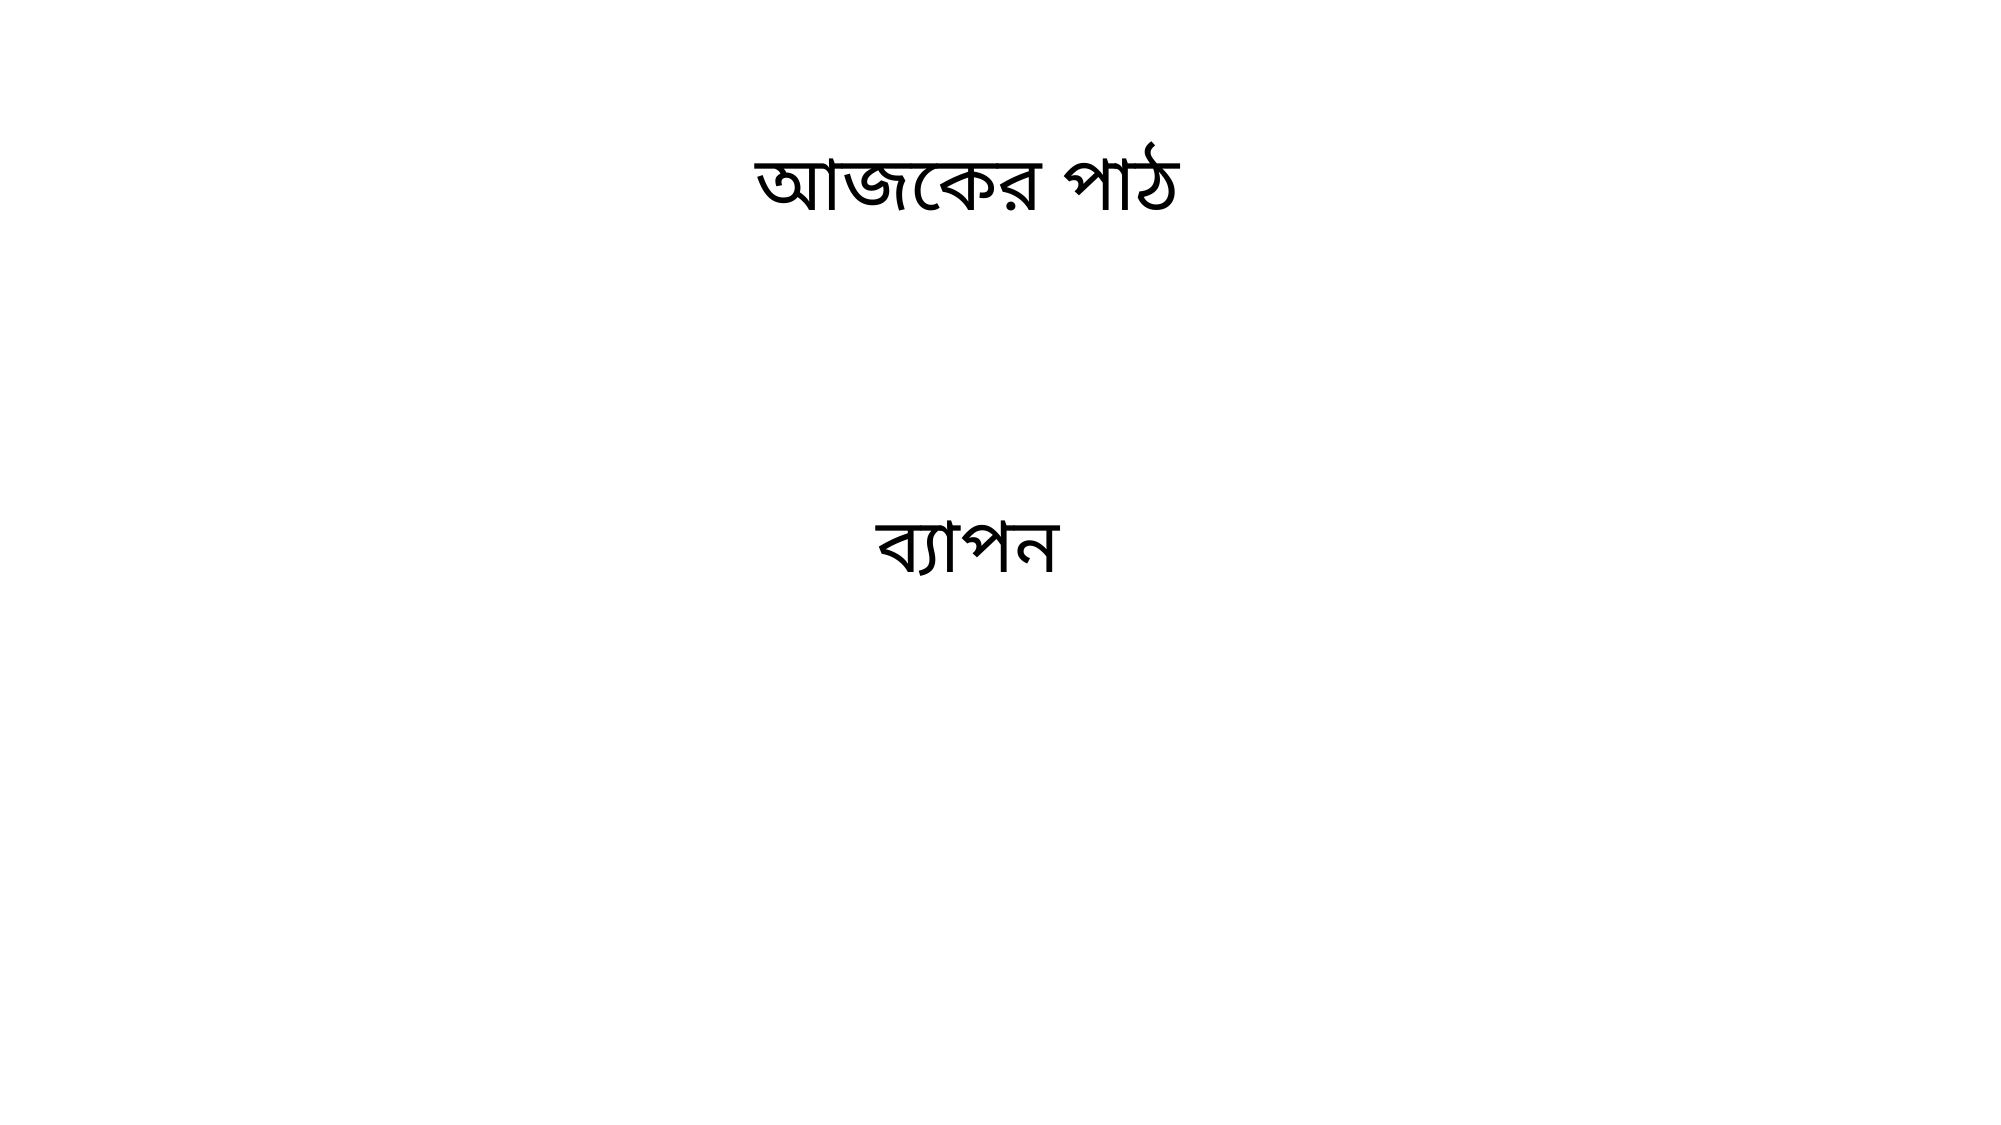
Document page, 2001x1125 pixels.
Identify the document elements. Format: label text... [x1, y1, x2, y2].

text_box আজকের পাঠ [584, 127, 1352, 233]
text_box ব্যাপন [858, 490, 1078, 595]
